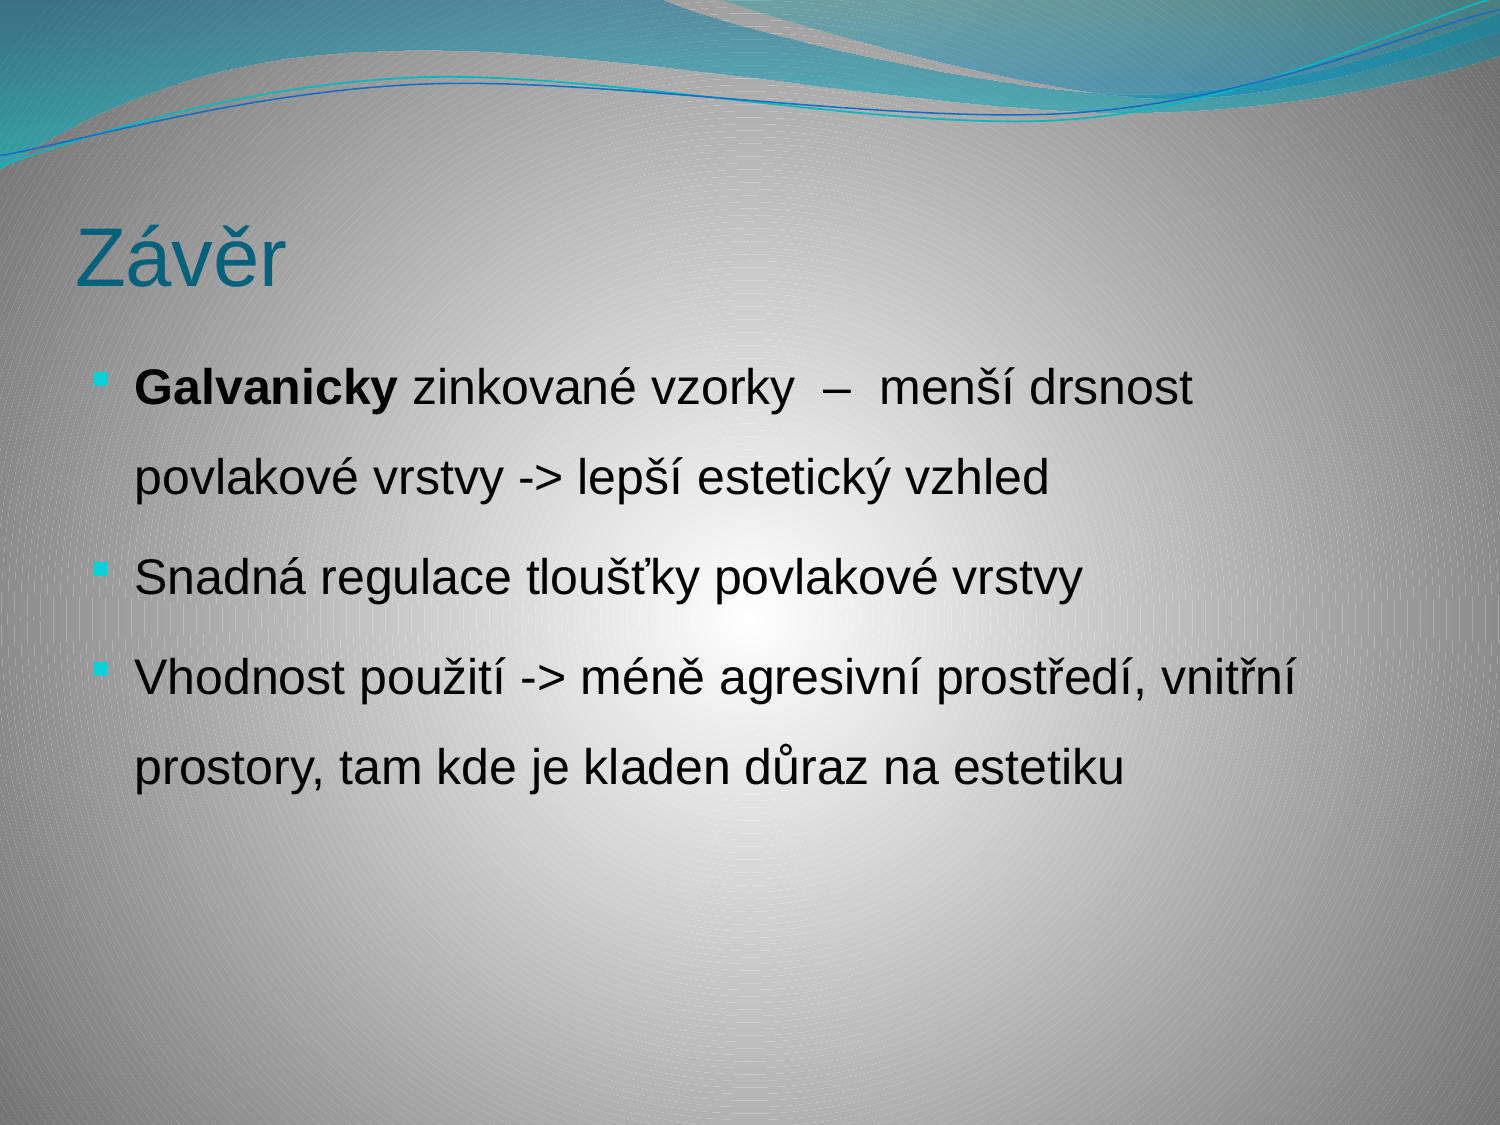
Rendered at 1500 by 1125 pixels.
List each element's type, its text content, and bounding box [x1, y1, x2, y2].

title Závěr [75, 115, 1425, 303]
list Galvanicky zinkované vzorky – menší drsnost povlakové vrstvy -> lepší estetický vzhled Snadná regulace tloušťky povlakové vrstvy Vhodnost použití -> méně agresivní prostředí, vnitřní prostory, tam kde je kladen důraz na estetiku [75, 317, 1425, 1038]
